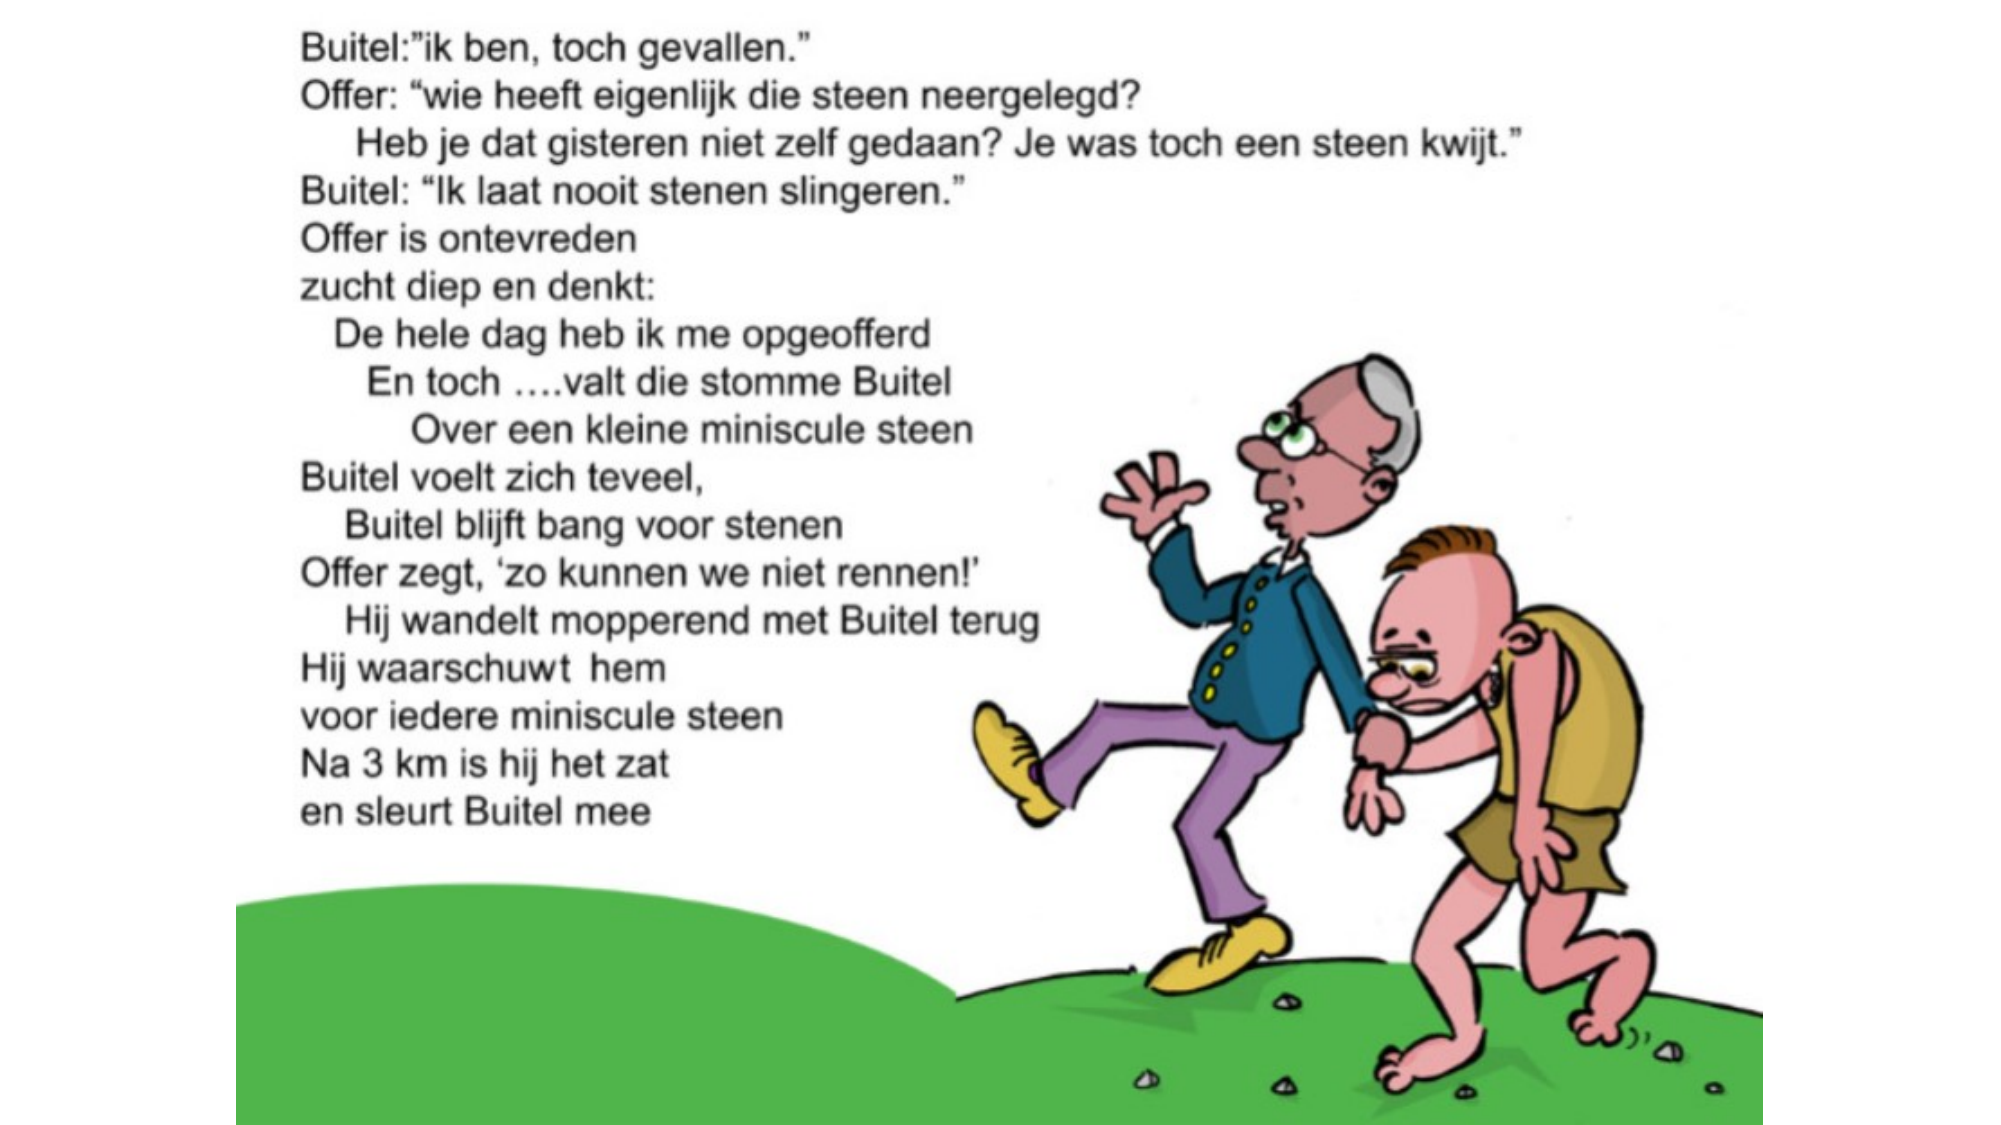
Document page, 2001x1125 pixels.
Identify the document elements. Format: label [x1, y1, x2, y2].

picture [236, 0, 1763, 1125]
